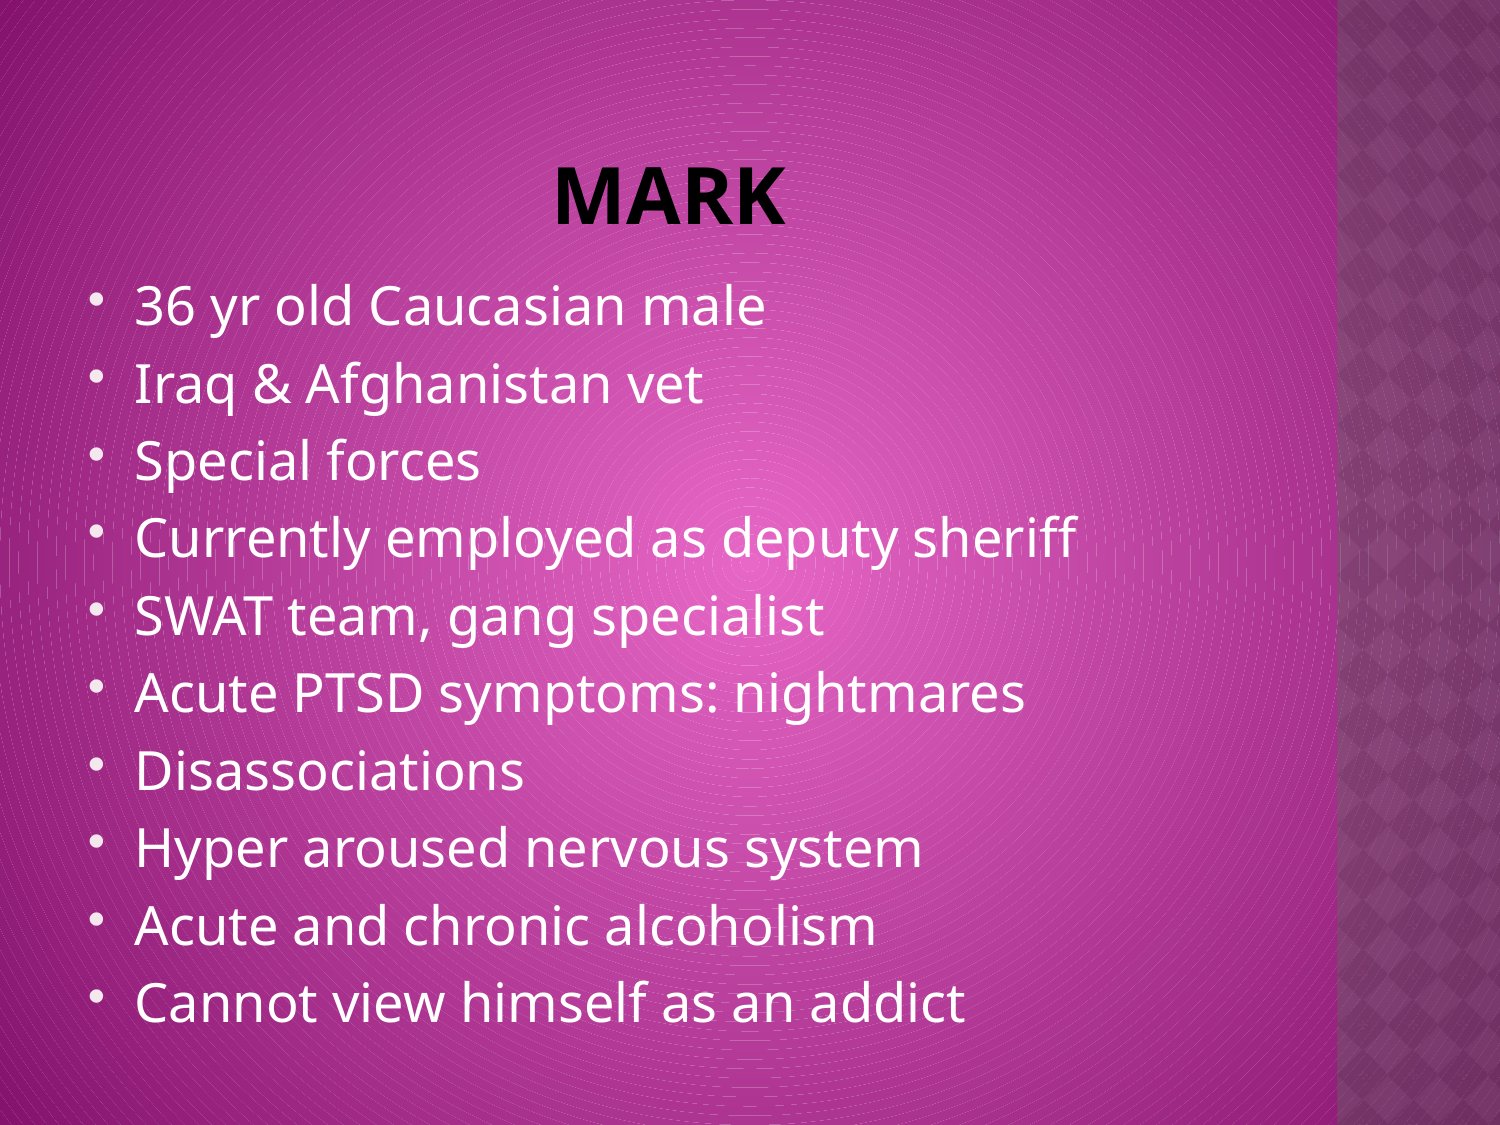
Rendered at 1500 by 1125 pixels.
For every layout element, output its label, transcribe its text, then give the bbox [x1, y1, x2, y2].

title mark [75, 52, 1263, 240]
list 36 yr old Caucasian male Iraq & Afghanistan vet Special forces Currently employed as deputy sheriff SWAT team, gang specialist Acute PTSD symptoms: nightmares Disassociations Hyper aroused nervous system Acute and chronic alcoholism Cannot view himself as an addict [75, 264, 1263, 1059]
